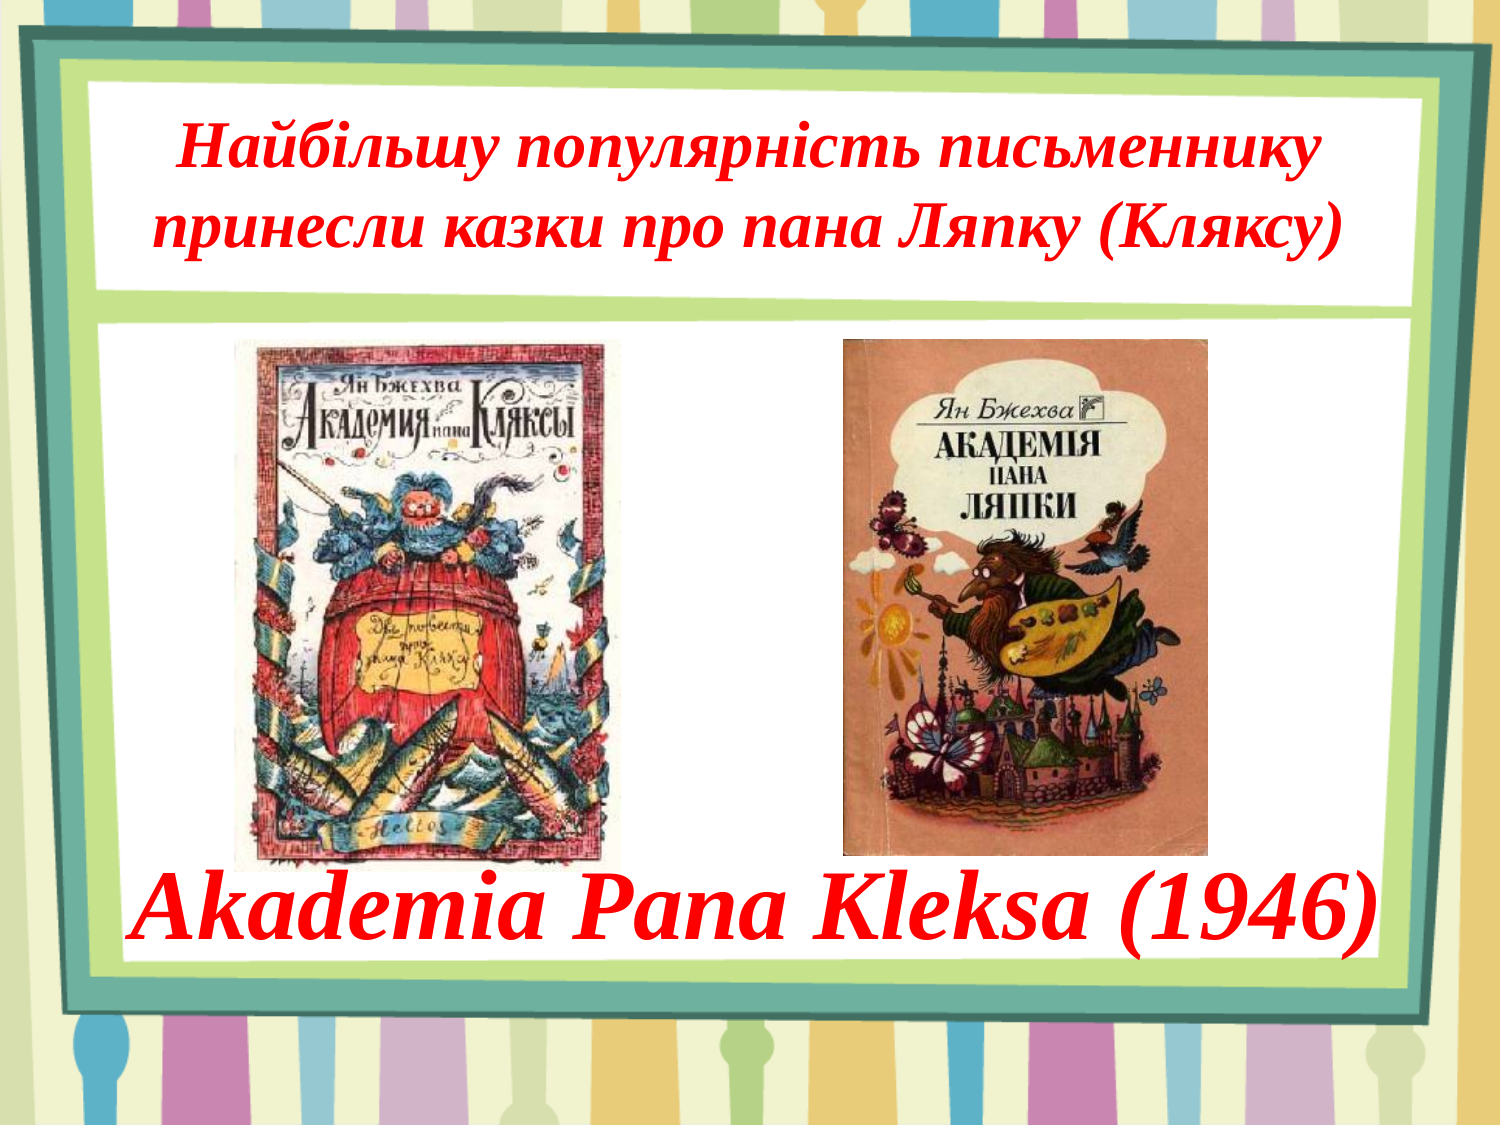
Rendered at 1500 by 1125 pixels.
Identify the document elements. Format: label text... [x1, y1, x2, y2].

picture [0, 0, 1500, 1125]
title Akademia Pana Kleksa (1946) [81, 843, 1433, 956]
text_box Найбільшу популярність письменнику принесли казки про пана Ляпку (Кляксу) [74, 87, 1425, 275]
